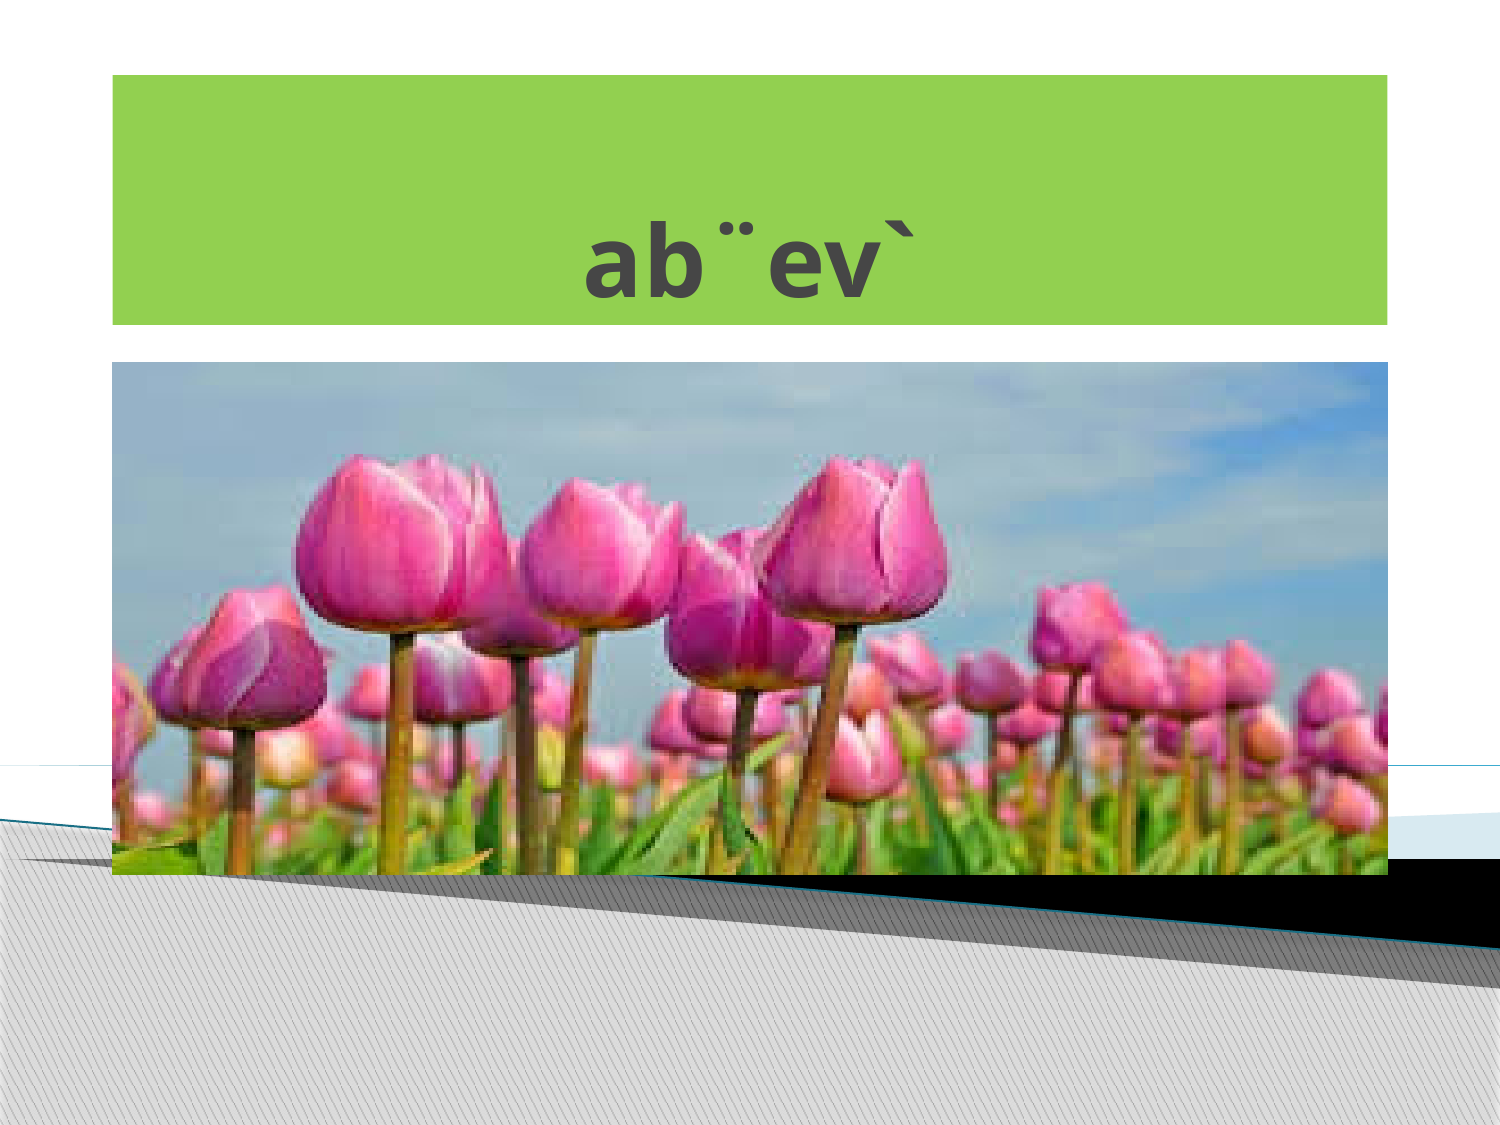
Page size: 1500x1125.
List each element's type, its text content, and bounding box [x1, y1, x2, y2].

picture [0, 362, 1500, 989]
title ab¨ev` [112, 75, 1388, 325]
